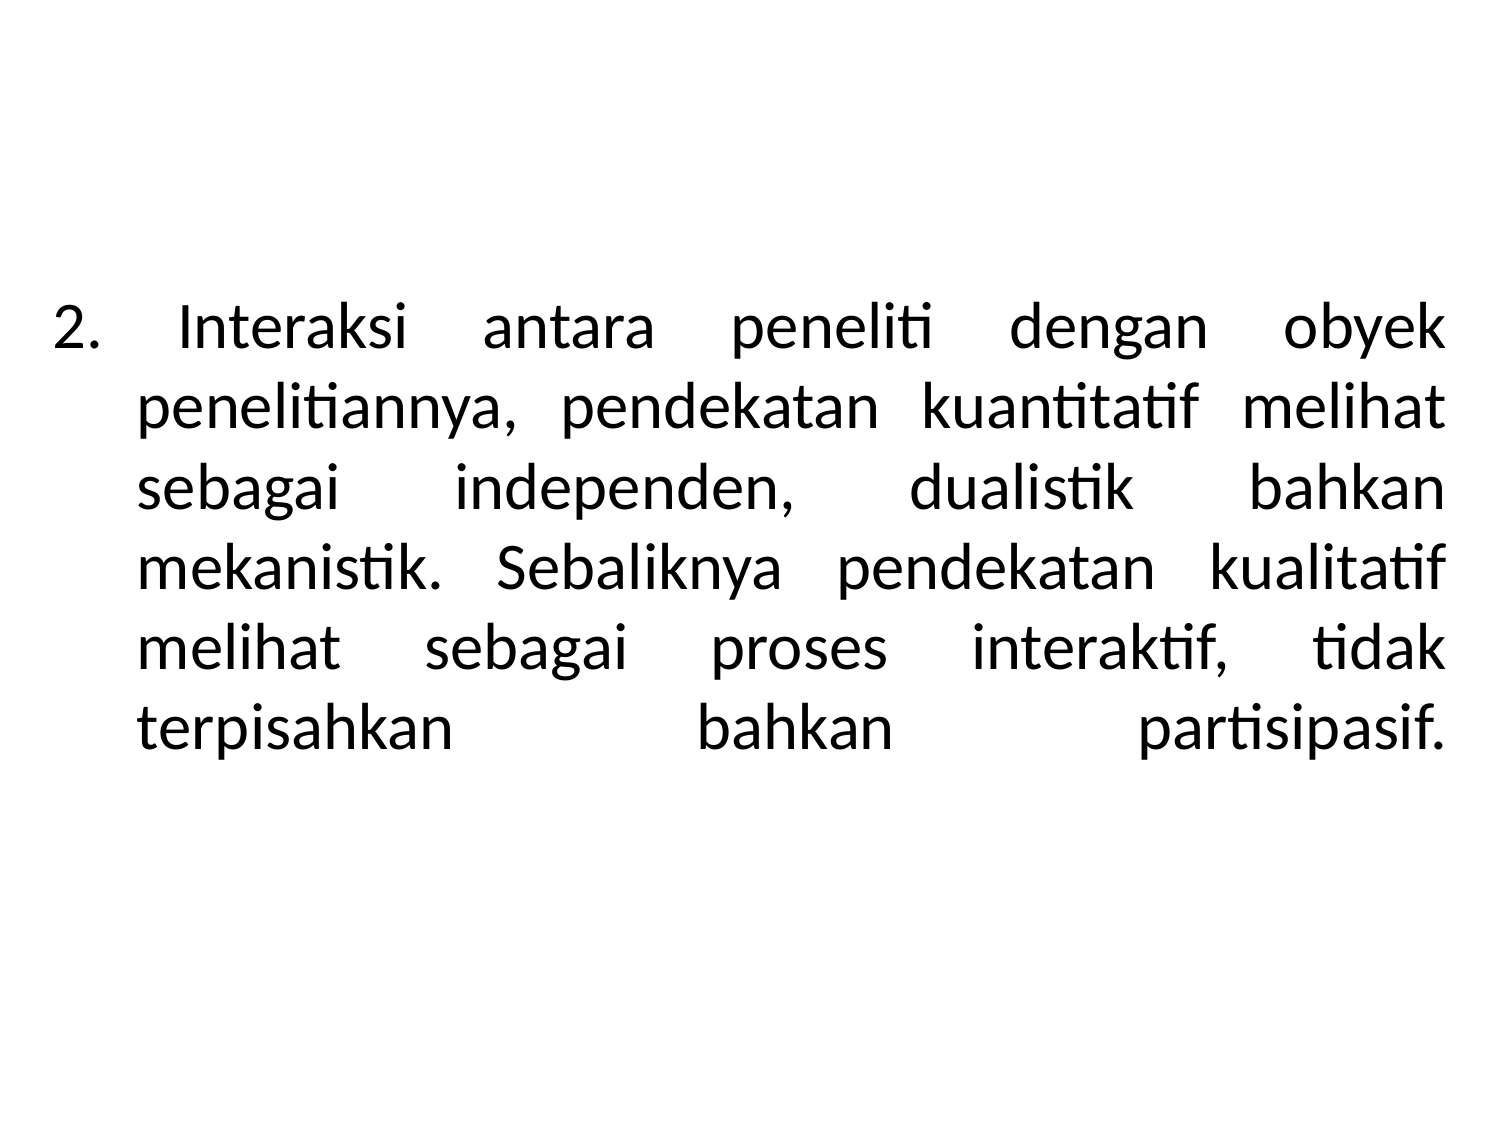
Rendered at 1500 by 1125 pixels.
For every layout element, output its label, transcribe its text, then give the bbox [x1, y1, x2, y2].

title 2. Interaksi antara peneliti dengan obyek penelitiannya, pendekatan kuantitatif melihat sebagai independen, dualistik bahkan mekanistik. Sebaliknya pendekatan kualitatif melihat sebagai proses interaktif, tidak terpisahkan bahkan partisipasif. [37, 224, 1463, 900]
